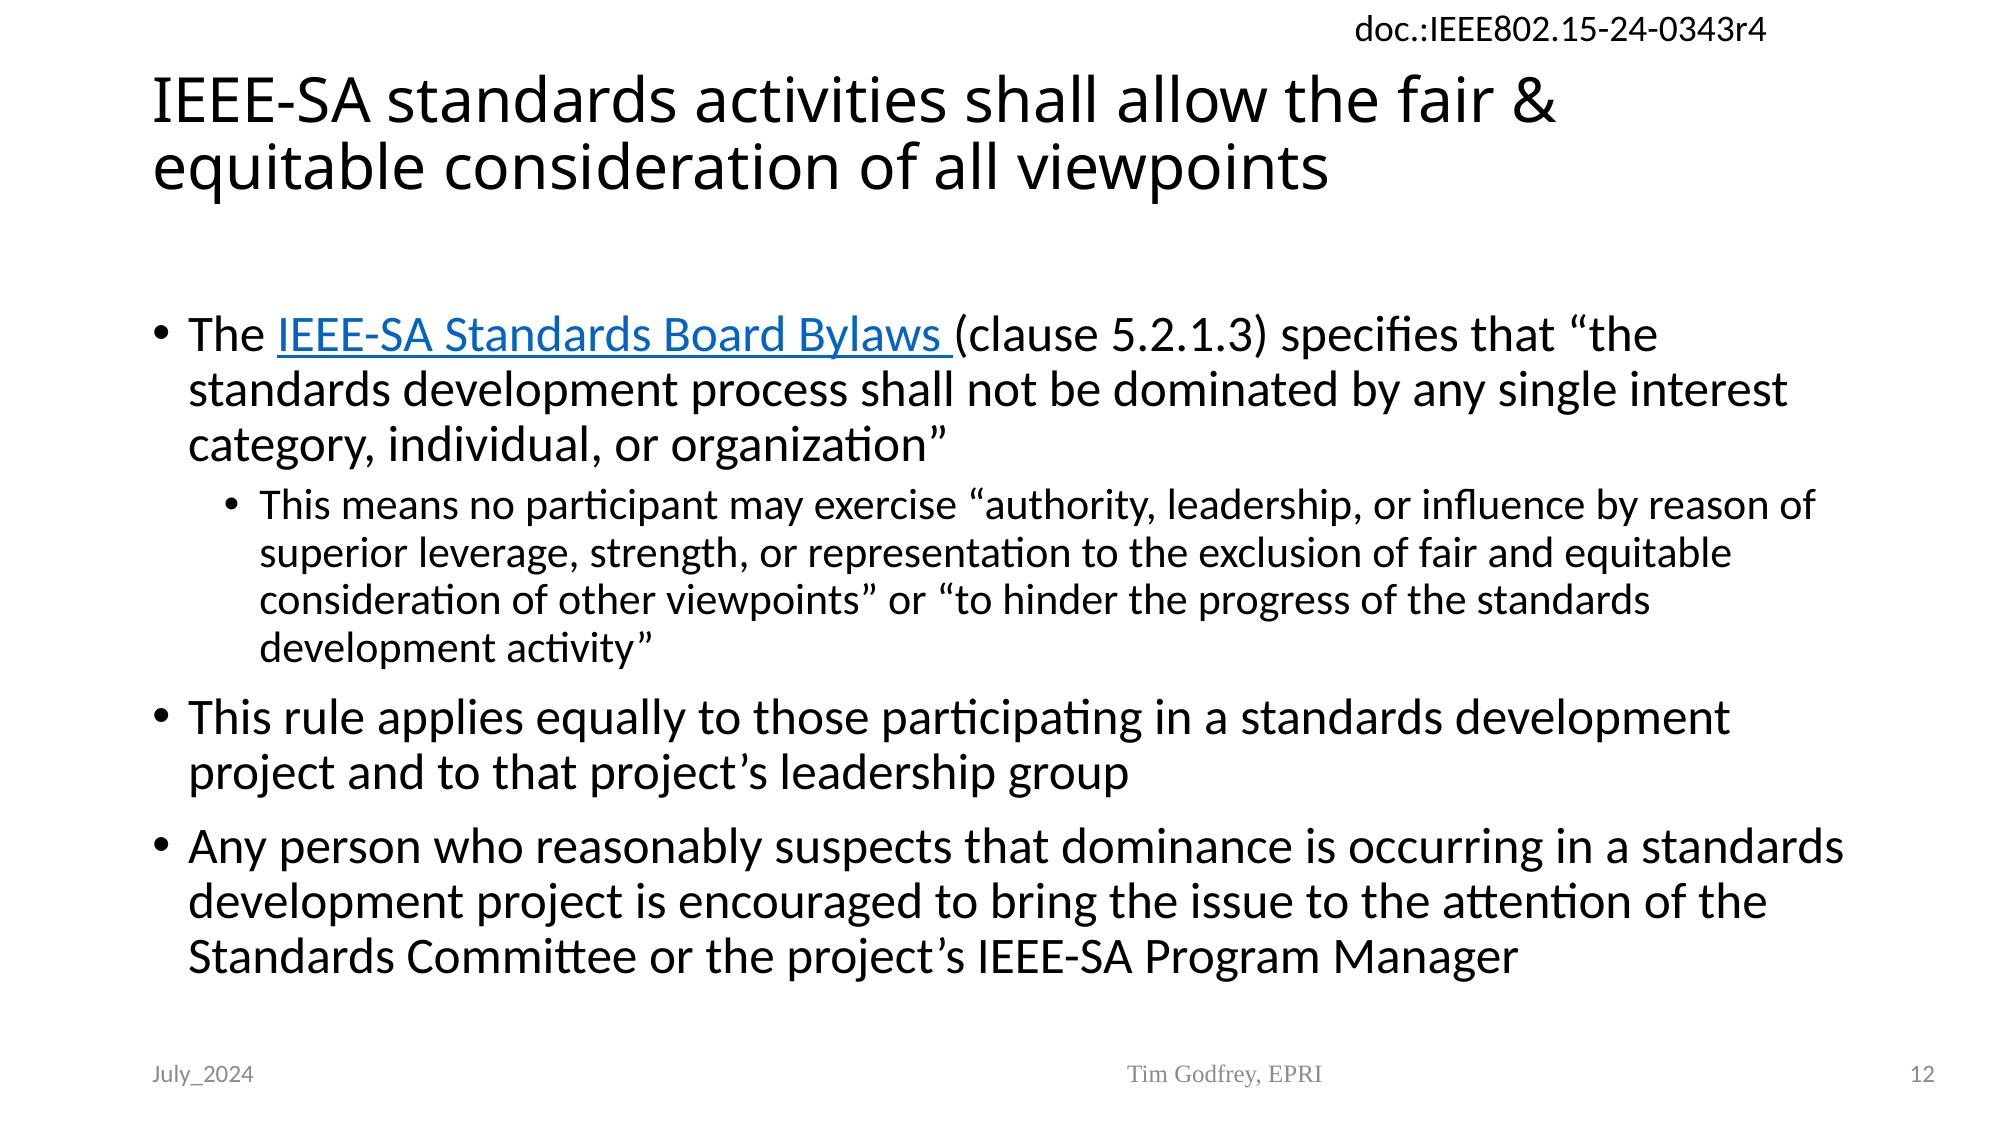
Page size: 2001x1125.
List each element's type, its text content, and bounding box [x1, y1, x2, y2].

slide_number 12 [1462, 1042, 1950, 1103]
slide_number July_2024 [137, 1042, 588, 1103]
footer Tim Godfrey, EPRI [662, 1042, 1338, 1103]
list The IEEE-SA Standards Board Bylaws (clause 5.2.1.3) specifies that “the standards development process shall not be dominated by any single interest category, individual, or organization” This means no participant may exercise “authority, leadership, or influence by reason of superior leverage, strength, or representation to the exclusion of fair and equitable consideration of other viewpoints” or “to hinder the progress of the standards development activity” This rule applies equally to those participating in a standards development project and to that project’s leadership group Any person who reasonably suspects that dominance is occurring in a standards development project is encouraged to bring the issue to the attention of the Standards Committee or the project’s IEEE-SA Program Manager [137, 299, 1863, 1014]
title IEEE-SA standards activities shall allow the fair & equitable consideration of all viewpoints [137, 59, 1863, 213]
